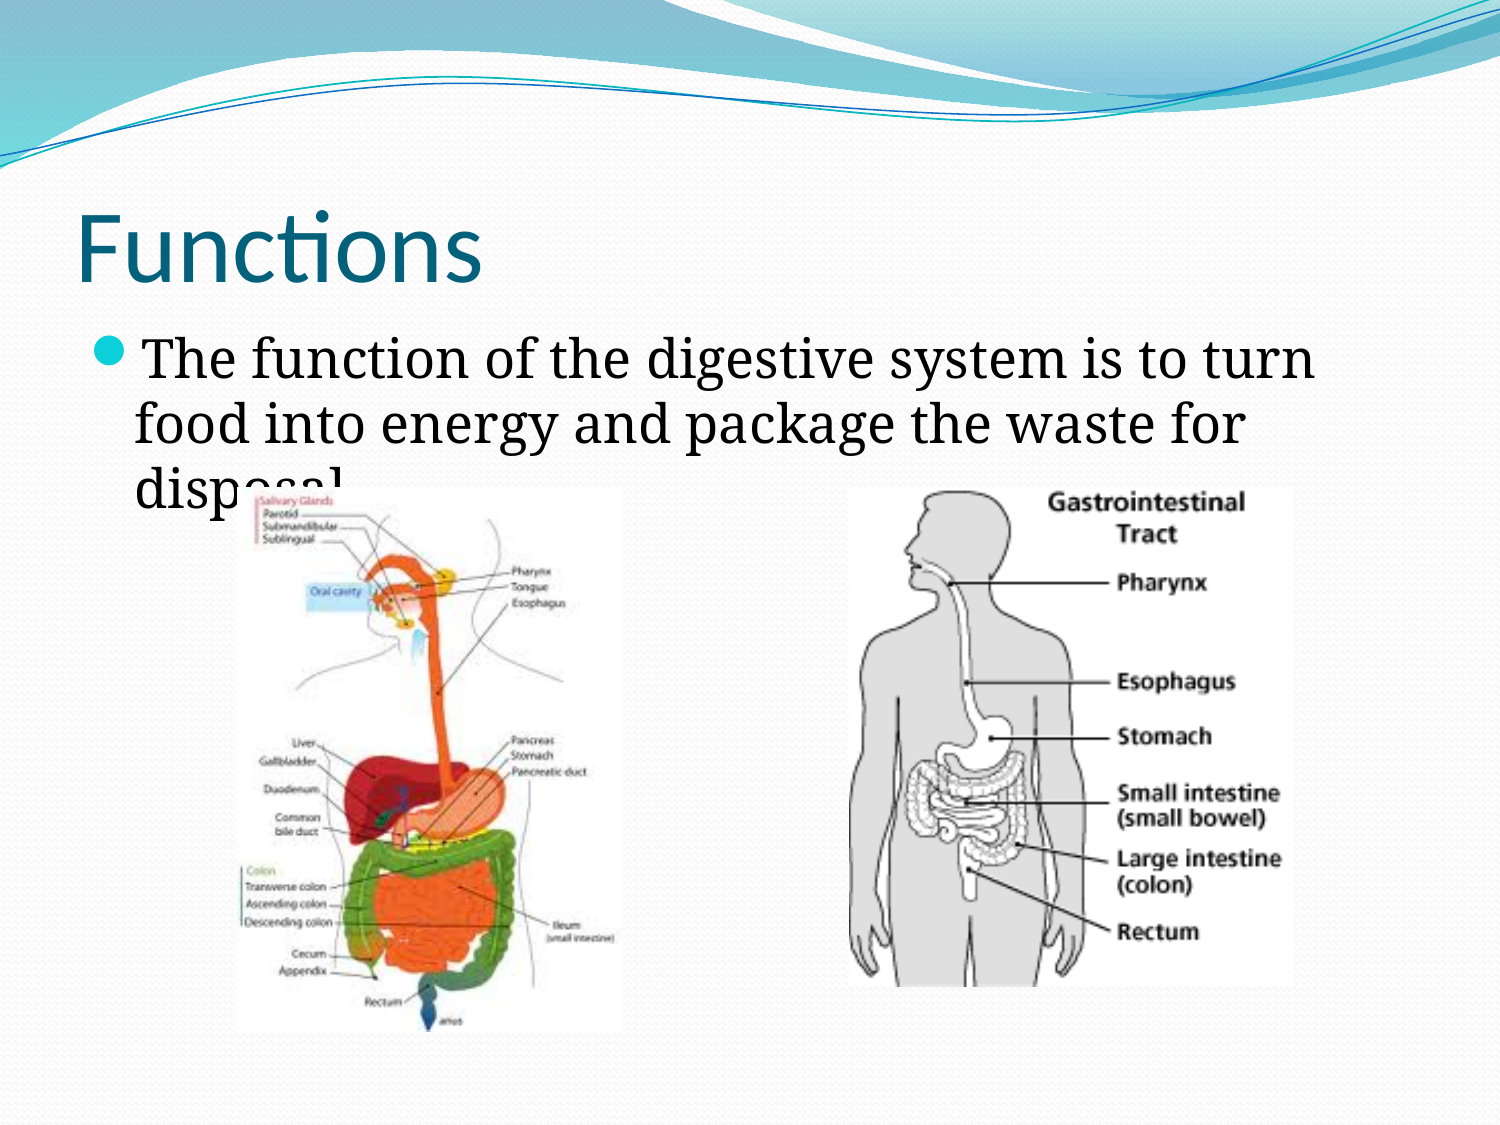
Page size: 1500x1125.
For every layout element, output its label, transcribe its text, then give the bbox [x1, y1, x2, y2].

list The function of the digestive system is to turn food into energy and package the waste for disposal [75, 317, 1425, 1038]
picture [237, 487, 623, 1032]
title Functions [75, 115, 1425, 303]
picture [849, 487, 1294, 987]
